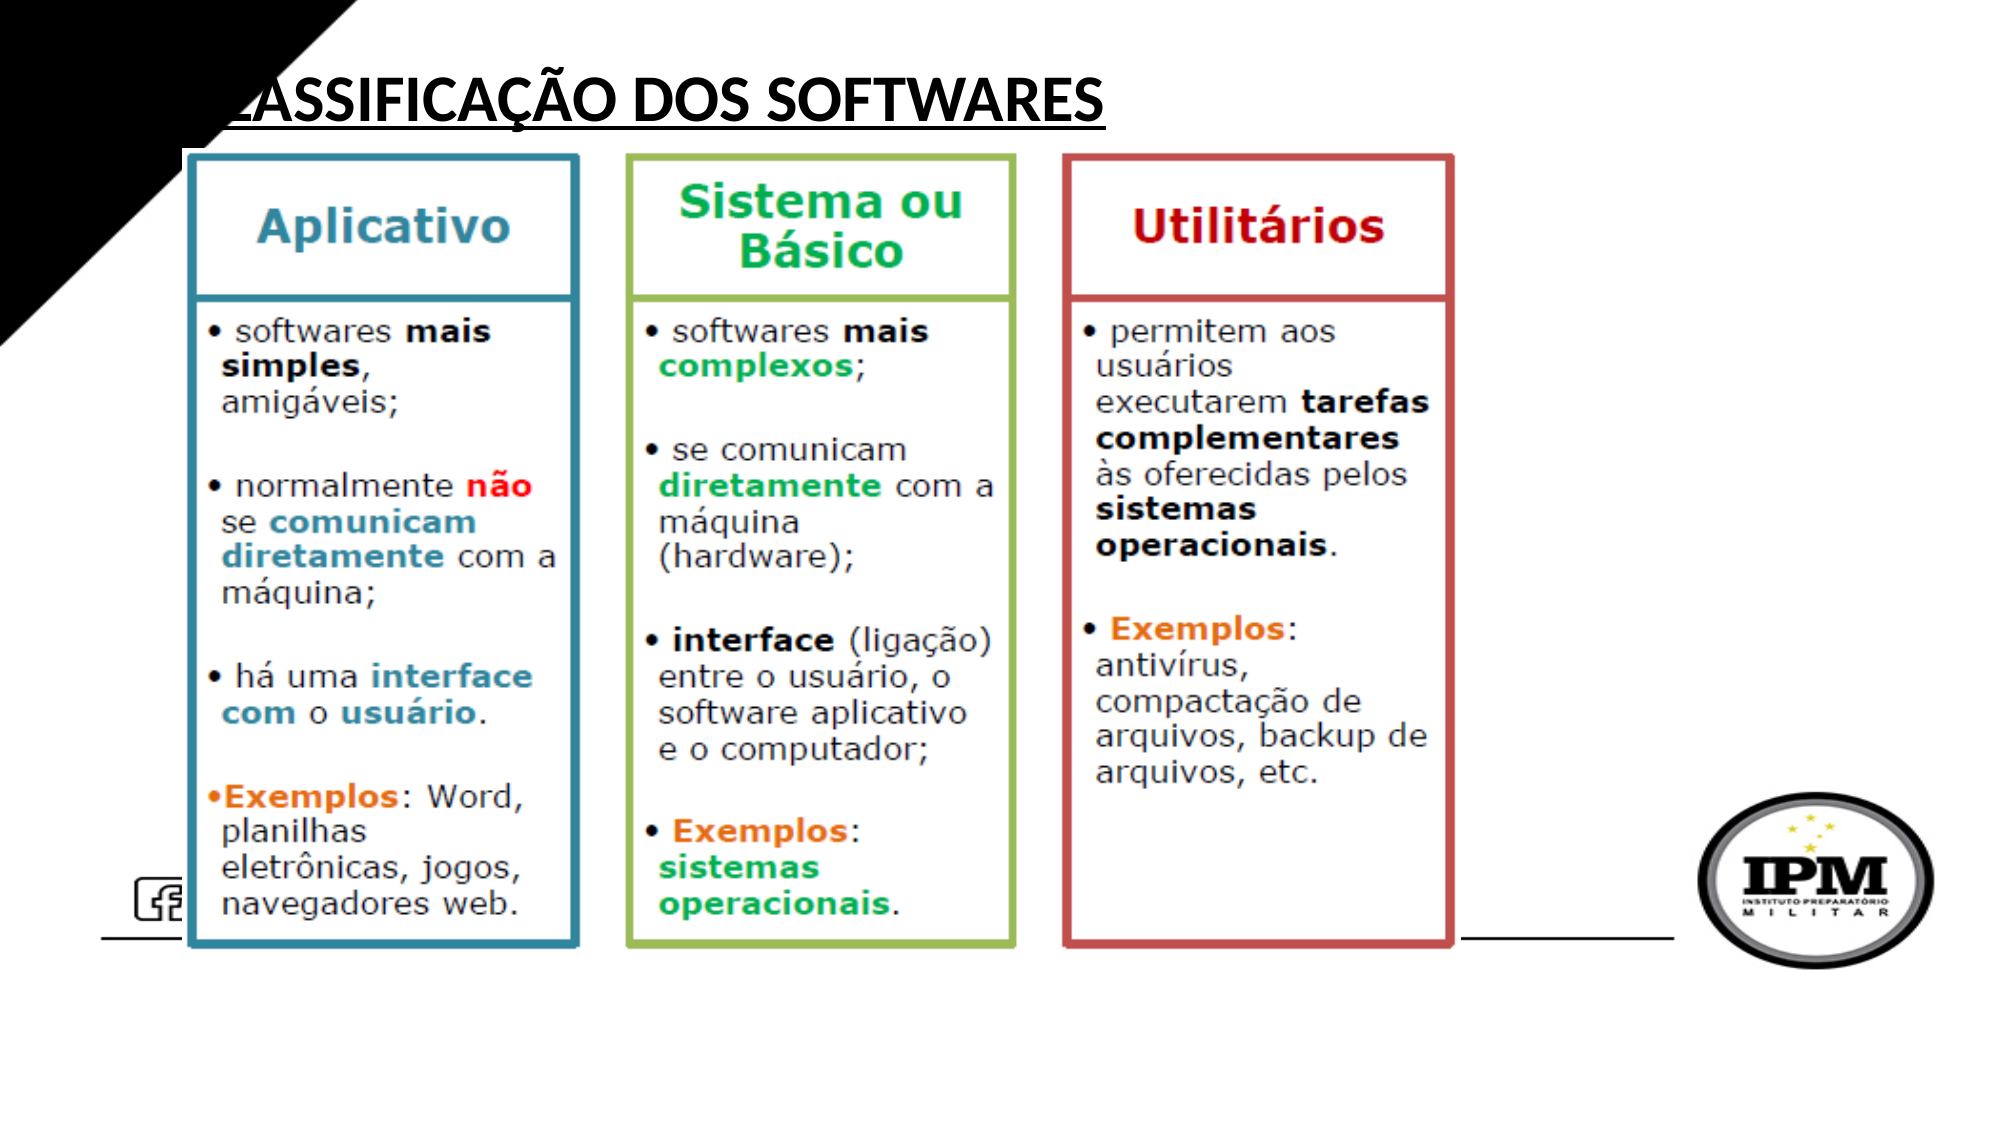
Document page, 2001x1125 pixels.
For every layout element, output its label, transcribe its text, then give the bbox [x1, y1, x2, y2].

text_box CLASSIFICAÇÃO DOS SOFTWARES [174, 51, 1411, 149]
picture [0, 0, 2001, 1125]
